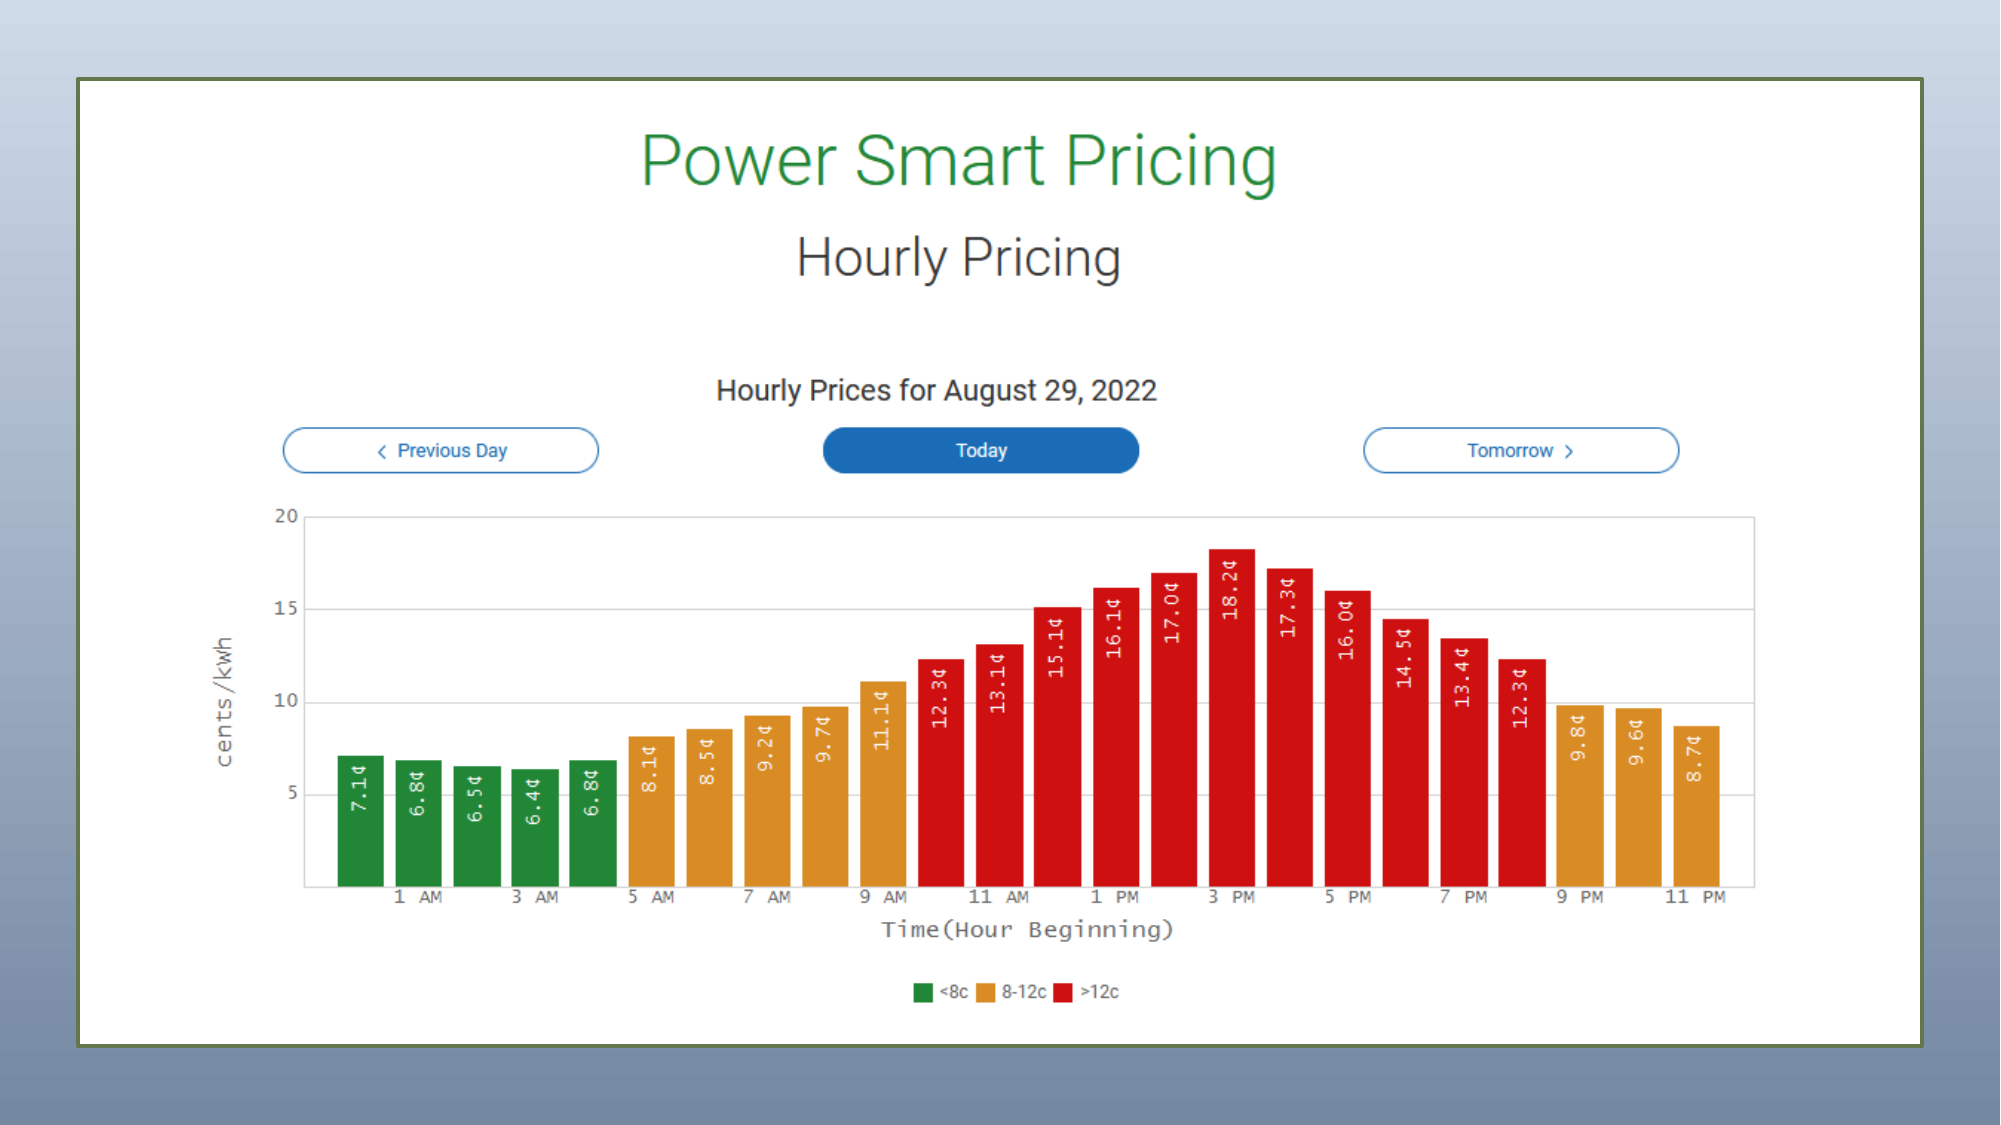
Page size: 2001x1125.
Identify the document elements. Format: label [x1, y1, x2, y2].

text_box [0, 0, 2000, 1125]
text_box [77, 77, 1923, 1048]
picture [105, 105, 1895, 1020]
